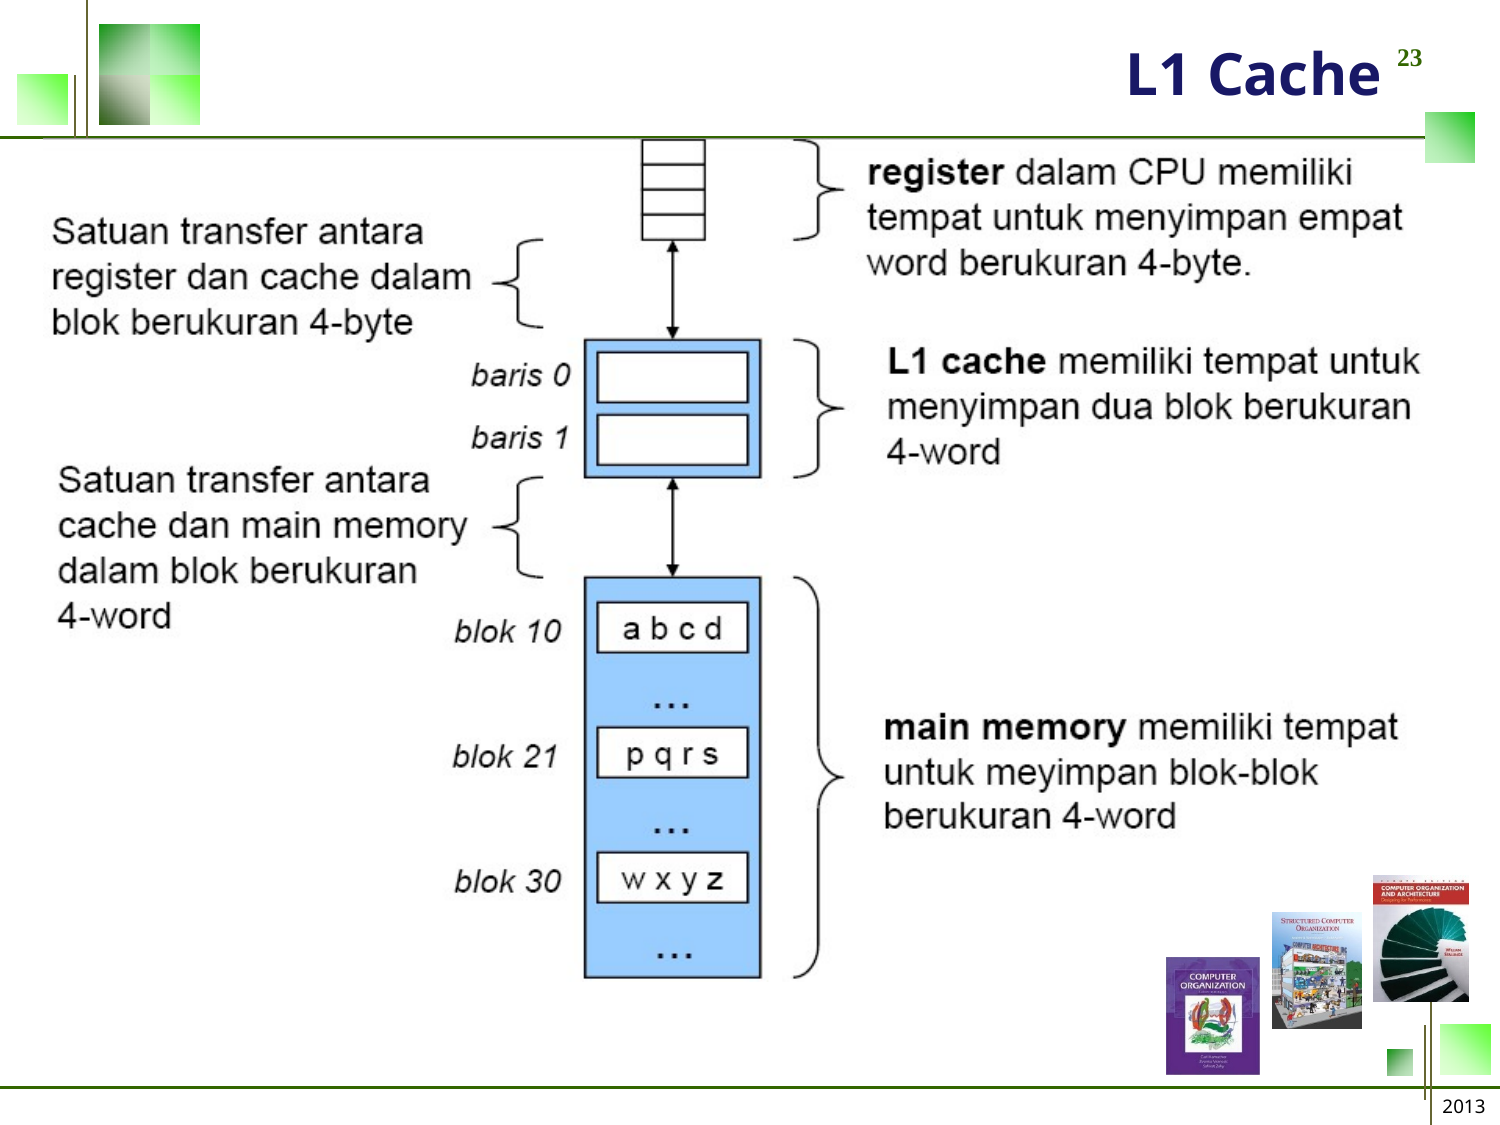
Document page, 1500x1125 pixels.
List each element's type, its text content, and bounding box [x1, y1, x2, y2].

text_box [0, 137, 1500, 1125]
title L1 Cache 23 [33, 35, 1467, 136]
picture [99, 24, 200, 35]
picture [17, 74, 33, 125]
picture [1467, 112, 1475, 137]
